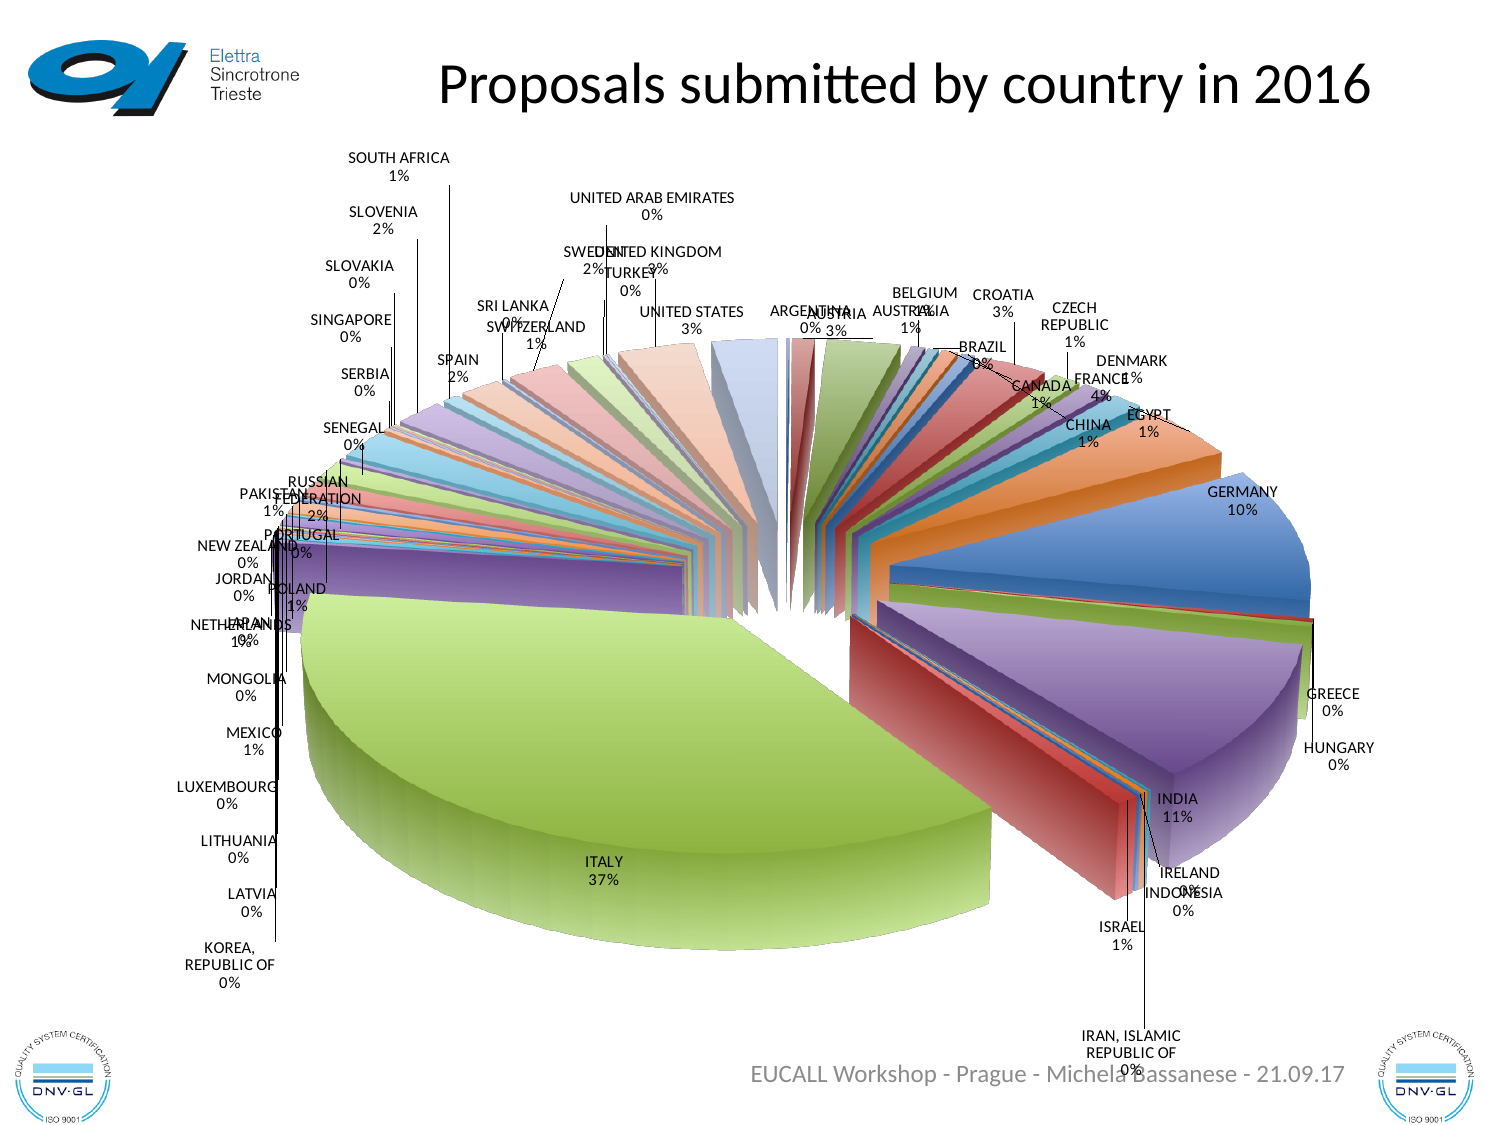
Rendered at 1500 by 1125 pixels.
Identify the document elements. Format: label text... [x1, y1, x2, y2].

title Proposals submitted by country in 2016 [386, 45, 1425, 116]
picture [15, 4, 313, 153]
chart [74, 128, 1377, 1103]
picture [13, 1031, 113, 1125]
picture [1376, 1031, 1476, 1125]
